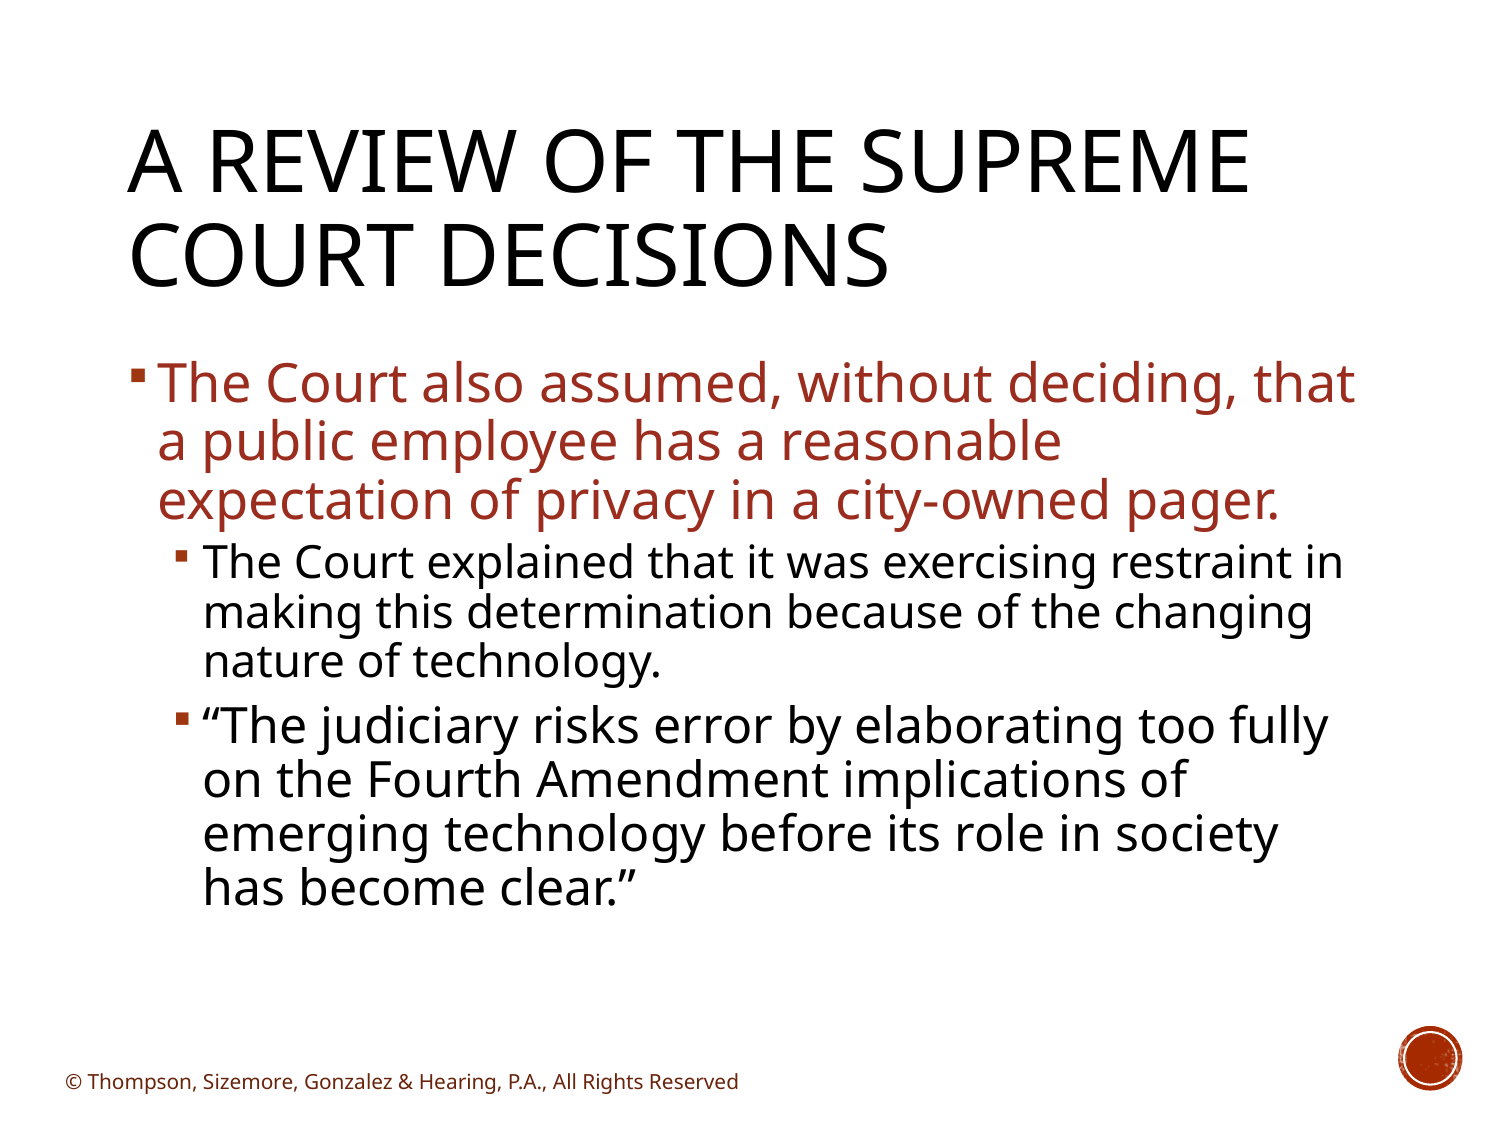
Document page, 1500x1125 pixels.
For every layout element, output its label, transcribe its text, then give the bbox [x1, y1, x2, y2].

list The Court also assumed, without deciding, that a public employee has a reasonable expectation of privacy in a city-owned pager. The Court explained that it was exercising restraint in making this determination because of the changing nature of technology. “The judiciary risks error by elaborating too fully on the Fourth Amendment implications of emerging technology before its role in society has become clear.” [112, 348, 1388, 1013]
title A Review of the Supreme Court Decisions [112, 79, 1388, 344]
footer © Thompson, Sizemore, Gonzalez & Hearing, P.A., All Rights Reserved [50, 1051, 950, 1112]
